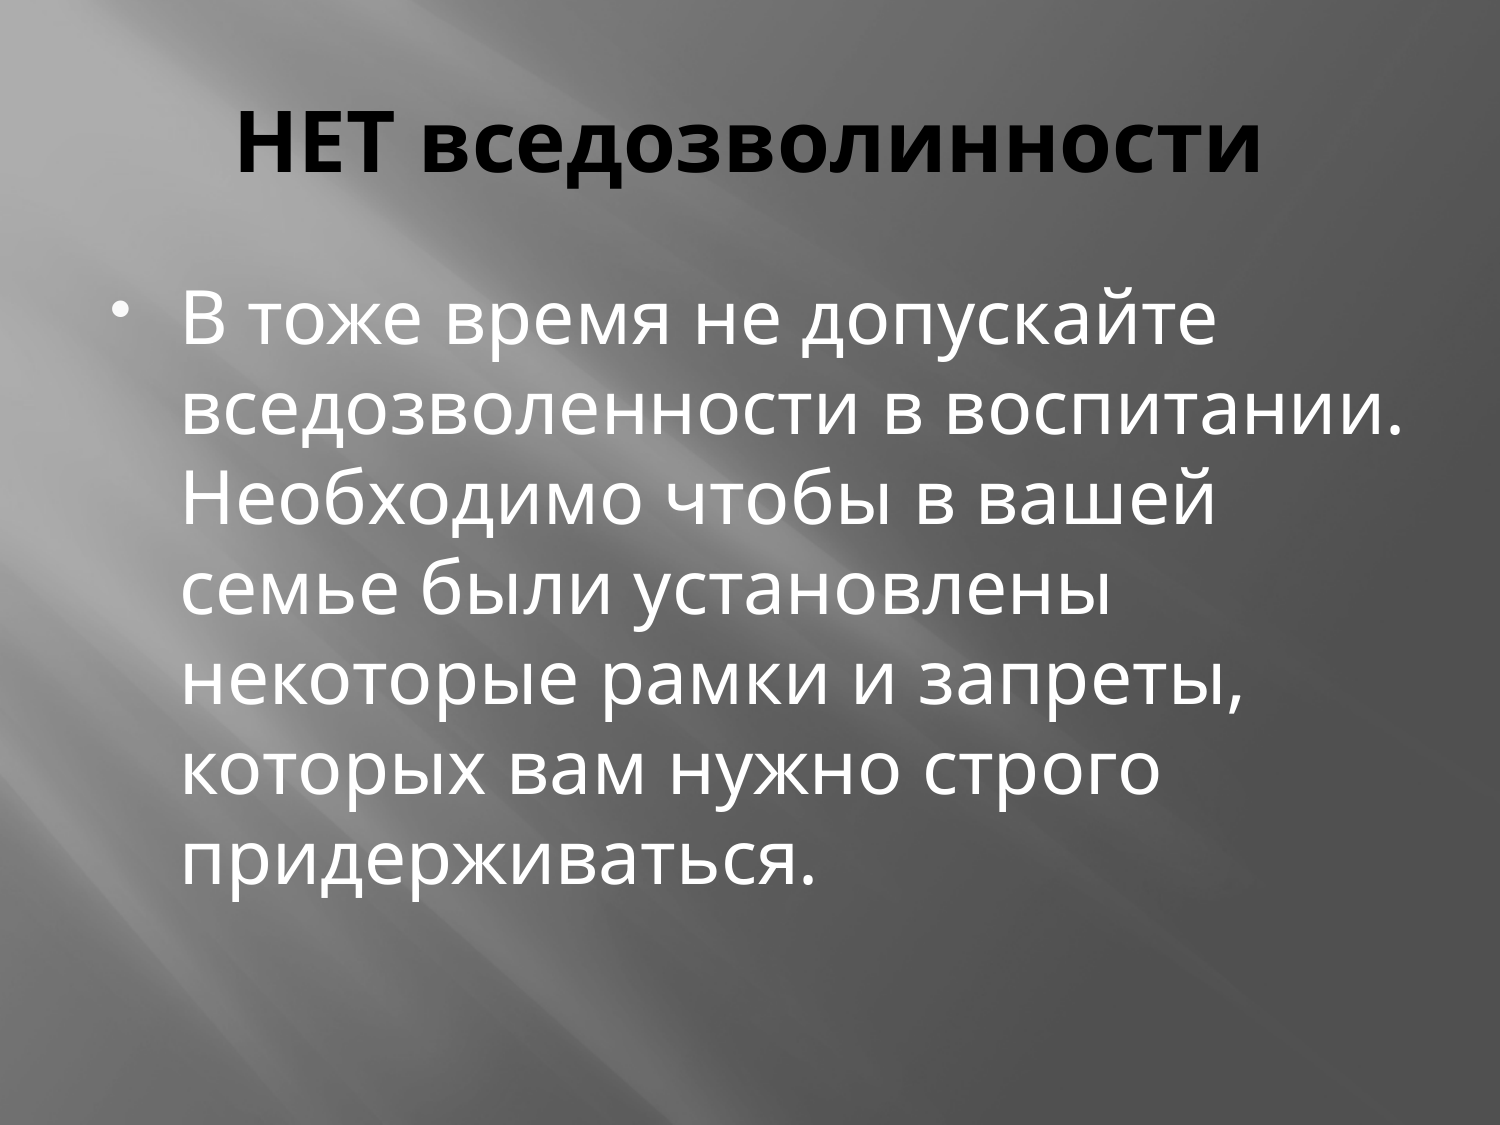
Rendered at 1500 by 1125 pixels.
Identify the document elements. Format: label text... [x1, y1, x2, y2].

list В тоже время не допускайте вседозволенности в воспитании. Необходимо чтобы в вашей семье были установлены некоторые рамки и запреты, которых вам нужно строго придерживаться. [75, 262, 1425, 1035]
title НЕТ вседозволинности [75, 45, 1425, 233]
